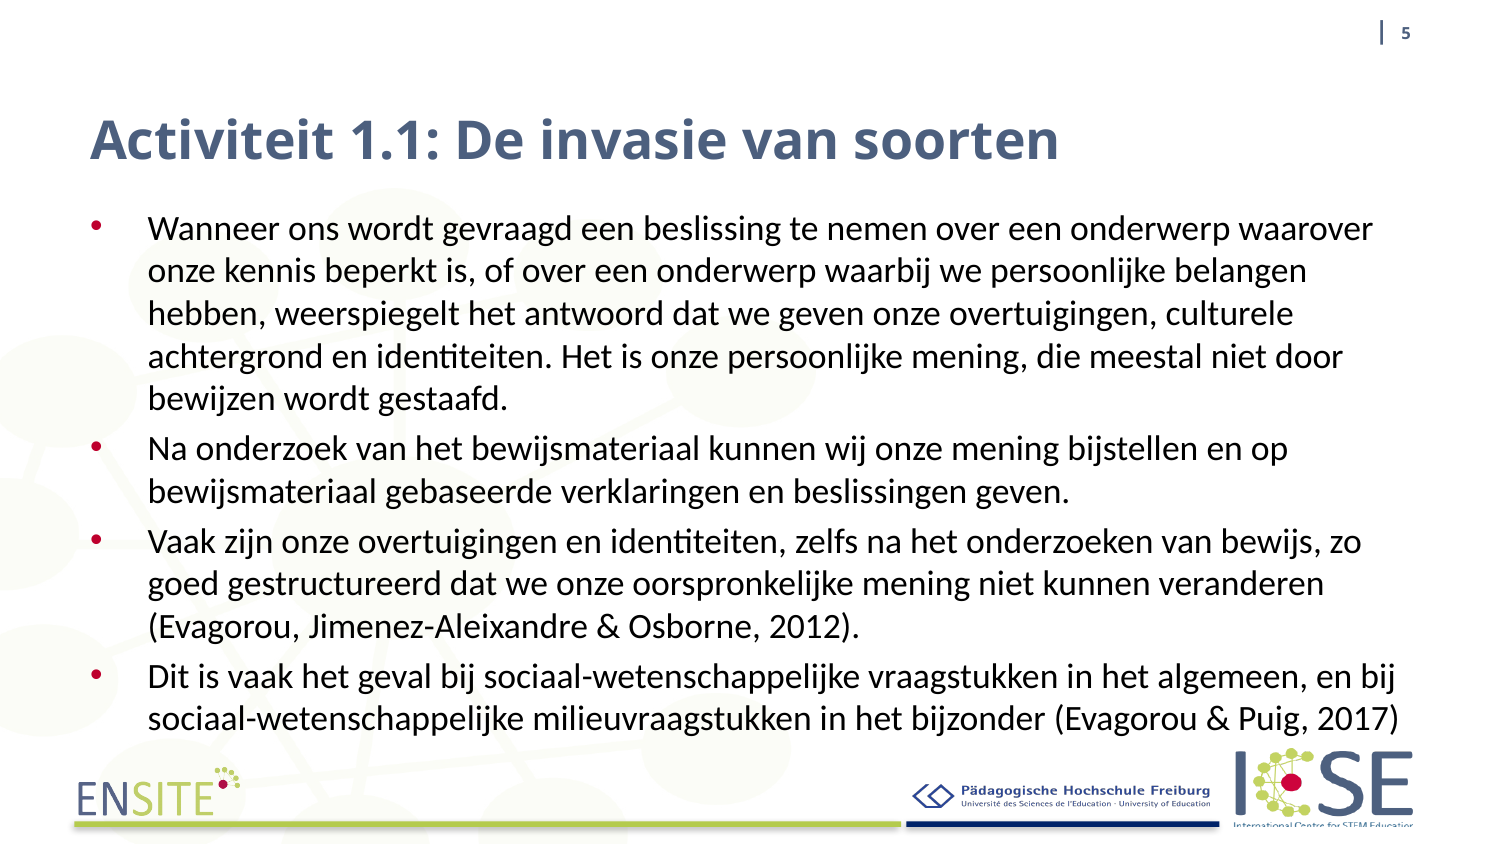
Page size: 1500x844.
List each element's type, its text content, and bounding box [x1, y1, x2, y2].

picture [74, 762, 240, 834]
picture [912, 784, 1210, 808]
slide_number | 5 [1329, 6, 1427, 52]
list Wanneer ons wordt gevraagd een beslissing te nemen over een onderwerp waarover onze kennis beperkt is, of over een onderwerp waarbij we persoonlijke belangen hebben, weerspiegelt het antwoord dat we geven onze overtuigingen, culturele achtergrond en identiteiten. Het is onze persoonlijke mening, die meestal niet door bewijzen wordt gestaafd. Na onderzoek van het bewijsmateriaal kunnen wij onze mening bijstellen en op bewijsmateriaal gebaseerde verklaringen en beslissingen geven. Vaak zijn onze overtuigingen en identiteiten, zelfs na het onderzoeken van bewijs, zo goed gestructureerd dat we onze oorspronkelijke mening niet kunnen veranderen (Evagorou, Jimenez-Aleixandre & Osborne, 2012). Dit is vaak het geval bij sociaal-wetenschappelijke vraagstukken in het algemeen, en bij sociaal-wetenschappelijke milieuvraagstukken in het bijzonder (Evagorou & Puig, 2017) [75, 196, 1425, 754]
title Activiteit 1.1: De invasie van soorten [75, 98, 1425, 179]
